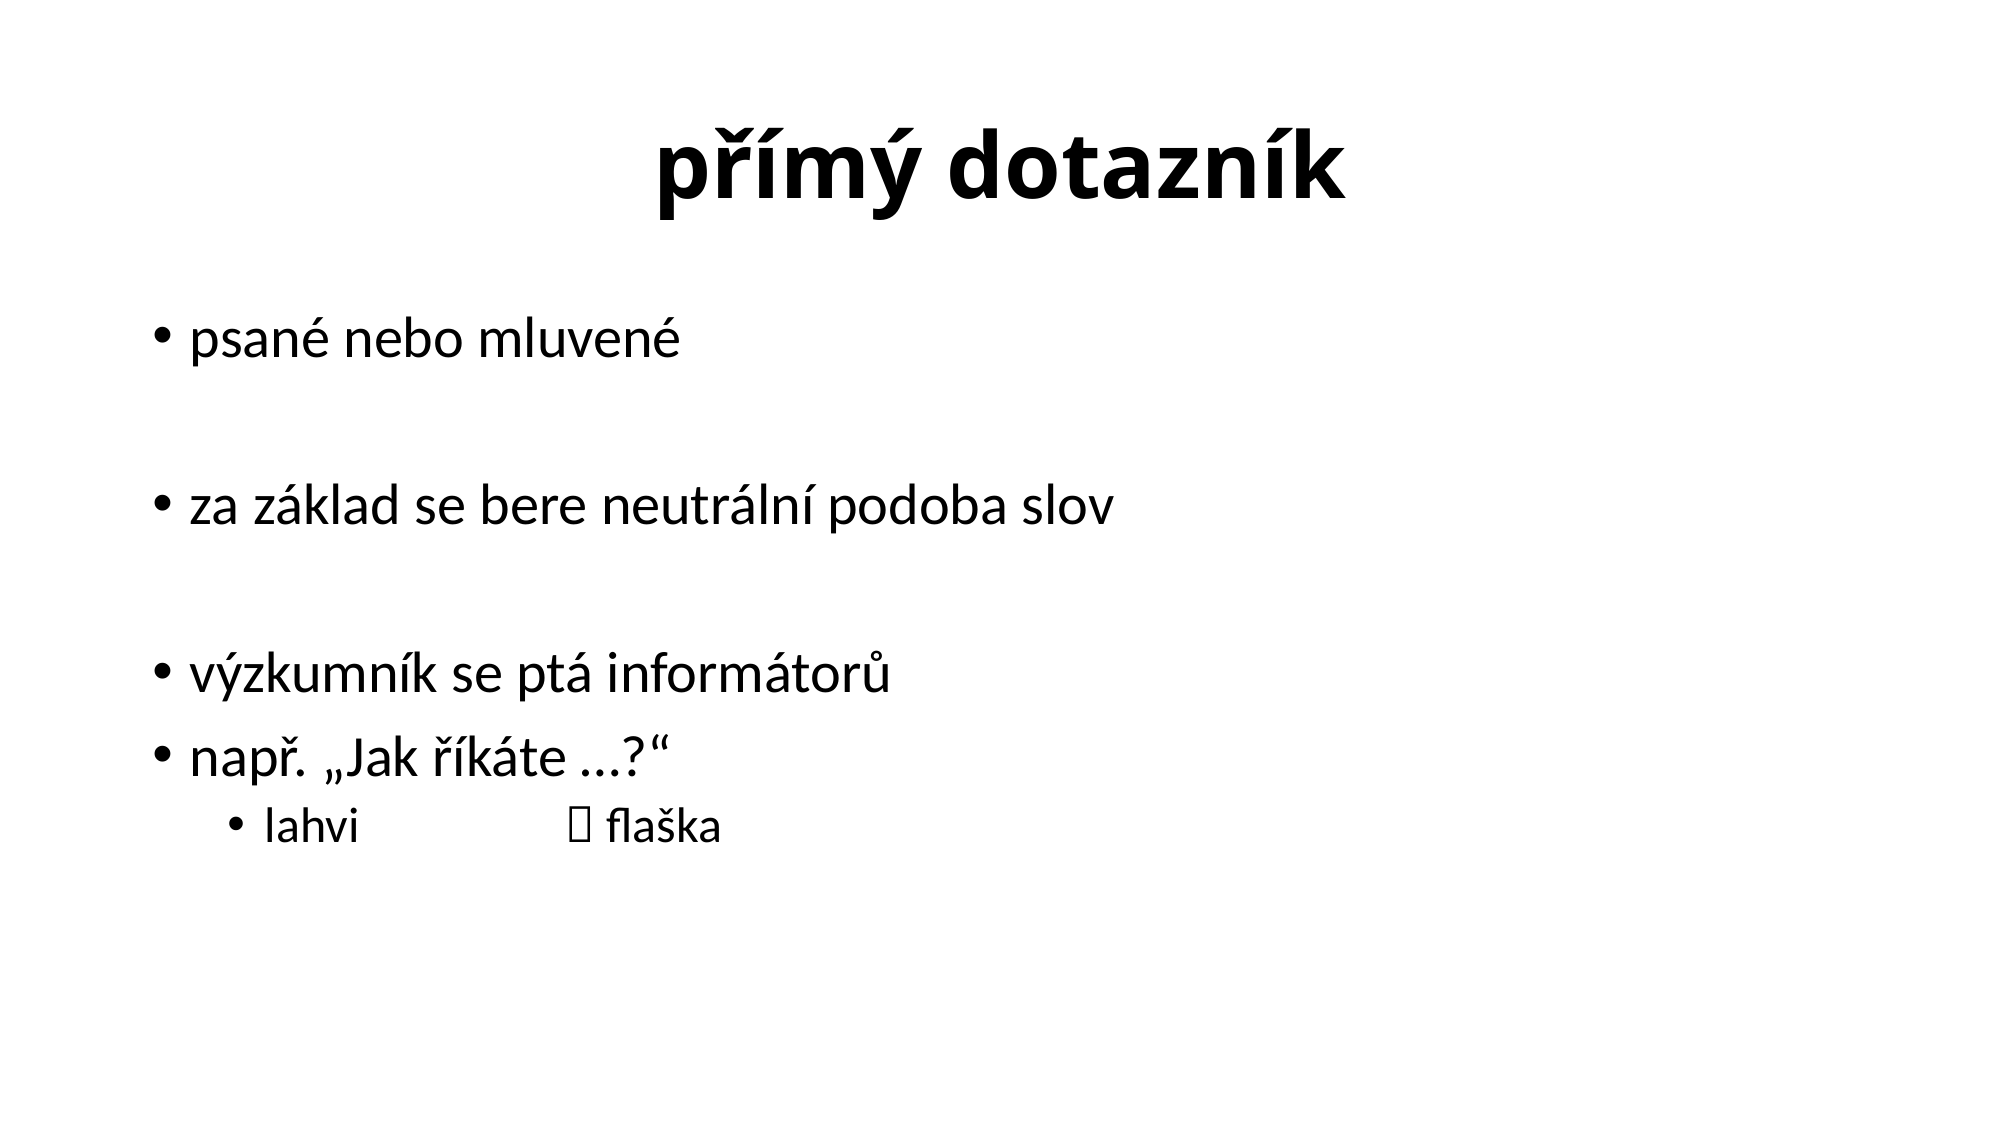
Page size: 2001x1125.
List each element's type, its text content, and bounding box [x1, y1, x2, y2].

list psané nebo mluvené za základ se bere neutrální podoba slov výzkumník se ptá informátorů např. „Jak říkáte …?“ lahvi  flaška [137, 299, 1863, 1014]
title přímý dotazník [137, 59, 1863, 278]
